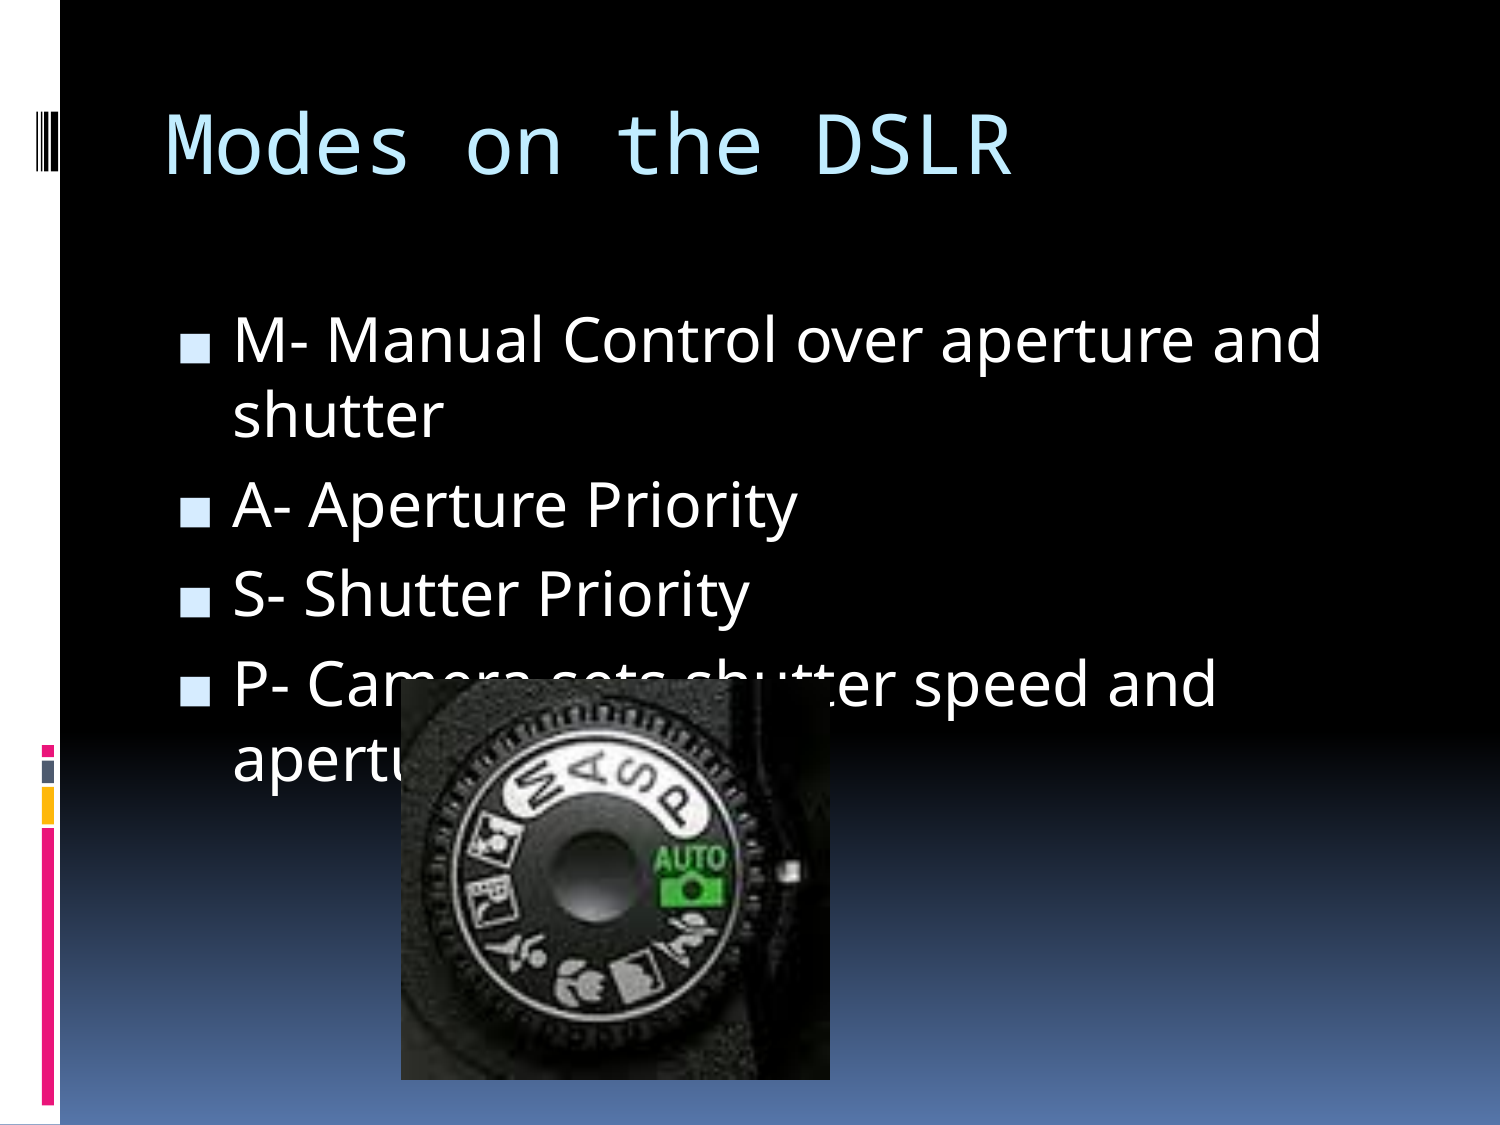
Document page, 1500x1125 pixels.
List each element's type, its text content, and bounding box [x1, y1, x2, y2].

title Modes on the DSLR [150, 83, 1425, 234]
picture [400, 678, 831, 1080]
list M- Manual Control over aperture and shutter A- Aperture Priority S- Shutter Priority P- Camera sets shutter speed and aperture [150, 292, 1425, 1043]
